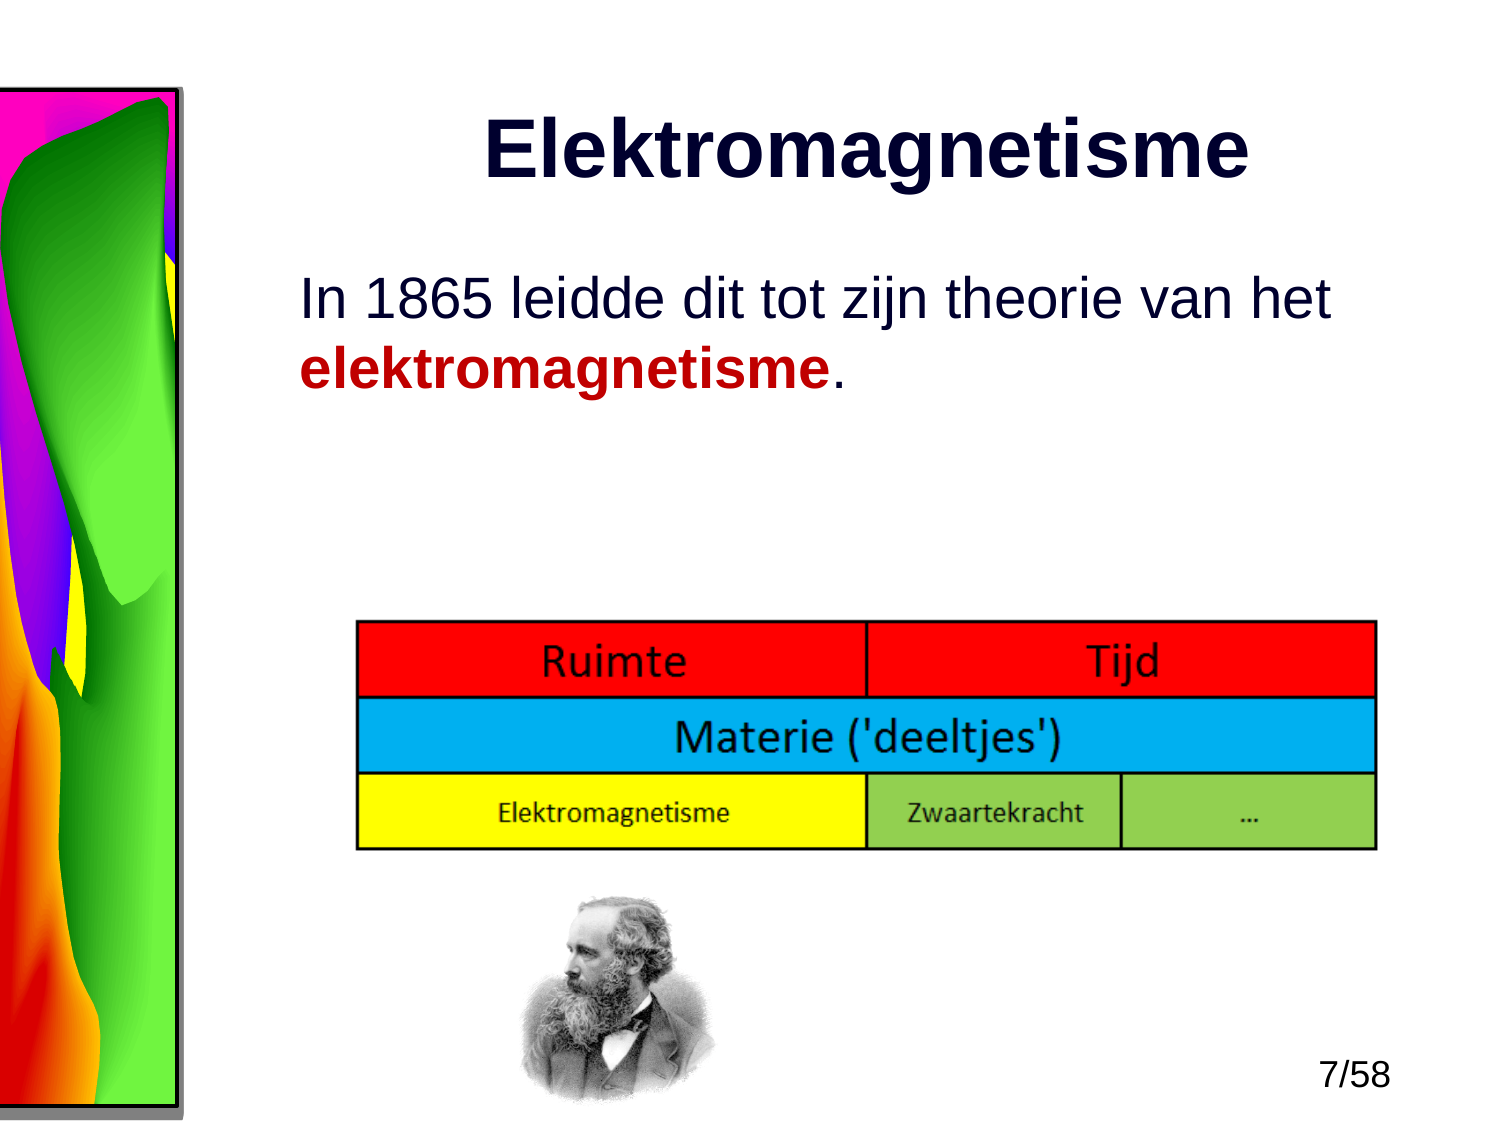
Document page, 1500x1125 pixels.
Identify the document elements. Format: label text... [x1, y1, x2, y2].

list In 1865 leidde dit tot zijn theorie van het elektromagnetisme. [284, 252, 1442, 1041]
title Elektromagnetisme [291, 38, 1443, 252]
picture [353, 614, 1384, 857]
picture [513, 876, 721, 1125]
